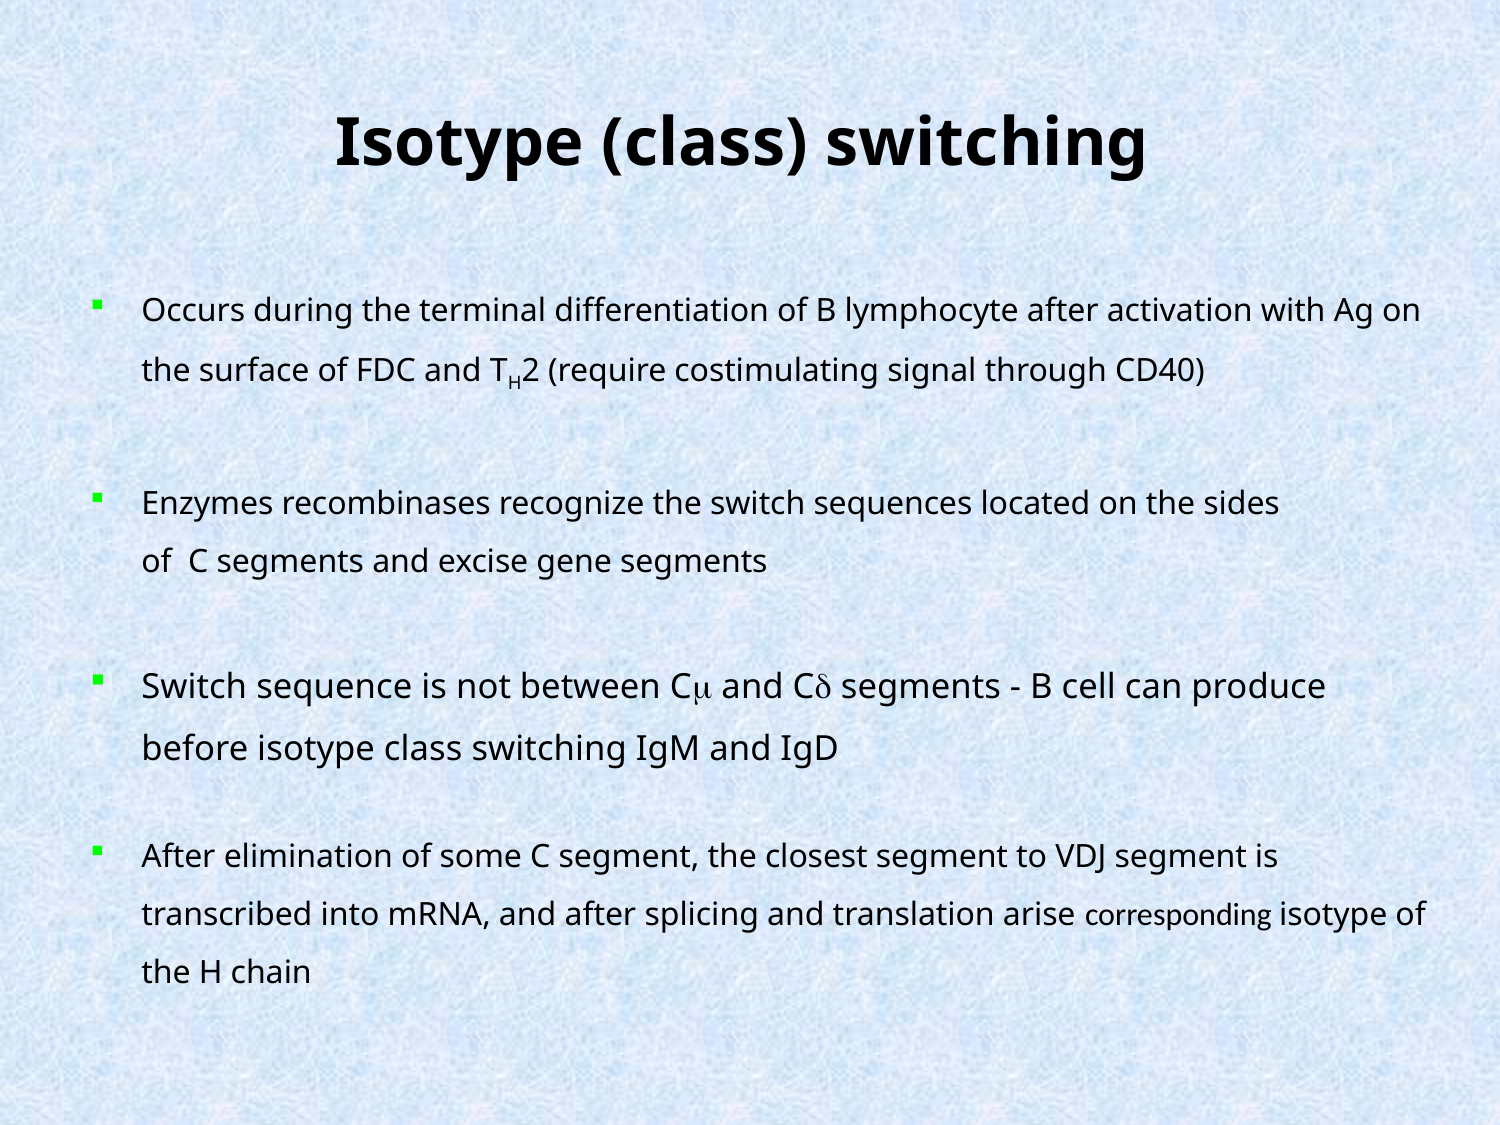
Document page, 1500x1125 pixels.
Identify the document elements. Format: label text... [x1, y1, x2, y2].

picture [0, 0, 1500, 1125]
list Occurs during the terminal differentiation of B lymphocyte after activation with Ag on the surface of FDC and TH2 (require costimulating signal through CD40) Enzymes recombinases recognize the switch sequences located on the sides of C segments and excise gene segments Switch sequence is not between Cm and Cd segments - B cell can produce before isotype class switching IgM and IgD After elimination of some C segment, the closest segment to VDJ segment is transcribed into mRNA, and after splicing and translation arise corresponding isotype of the H chain [75, 262, 1447, 1005]
title Isotype (class) switching [75, 45, 1425, 233]
